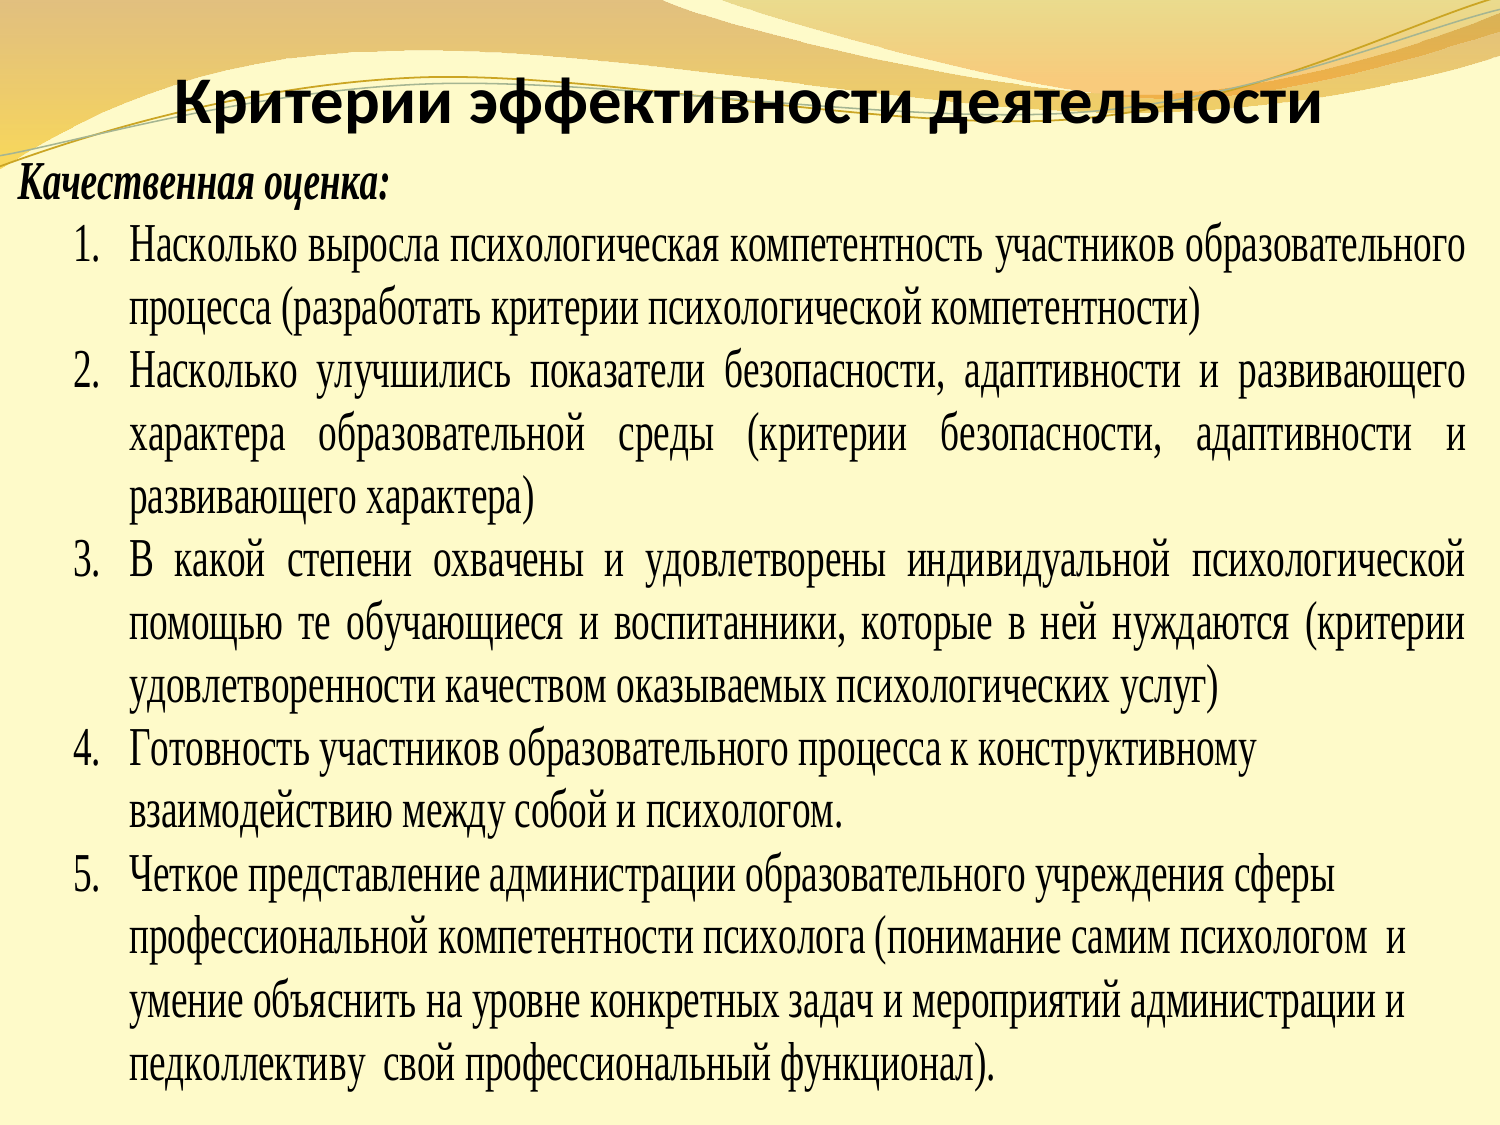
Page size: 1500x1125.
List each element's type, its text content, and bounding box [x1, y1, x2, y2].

title Критерии эффективности деятельности [74, 42, 1426, 138]
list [17, 148, 1471, 1095]
